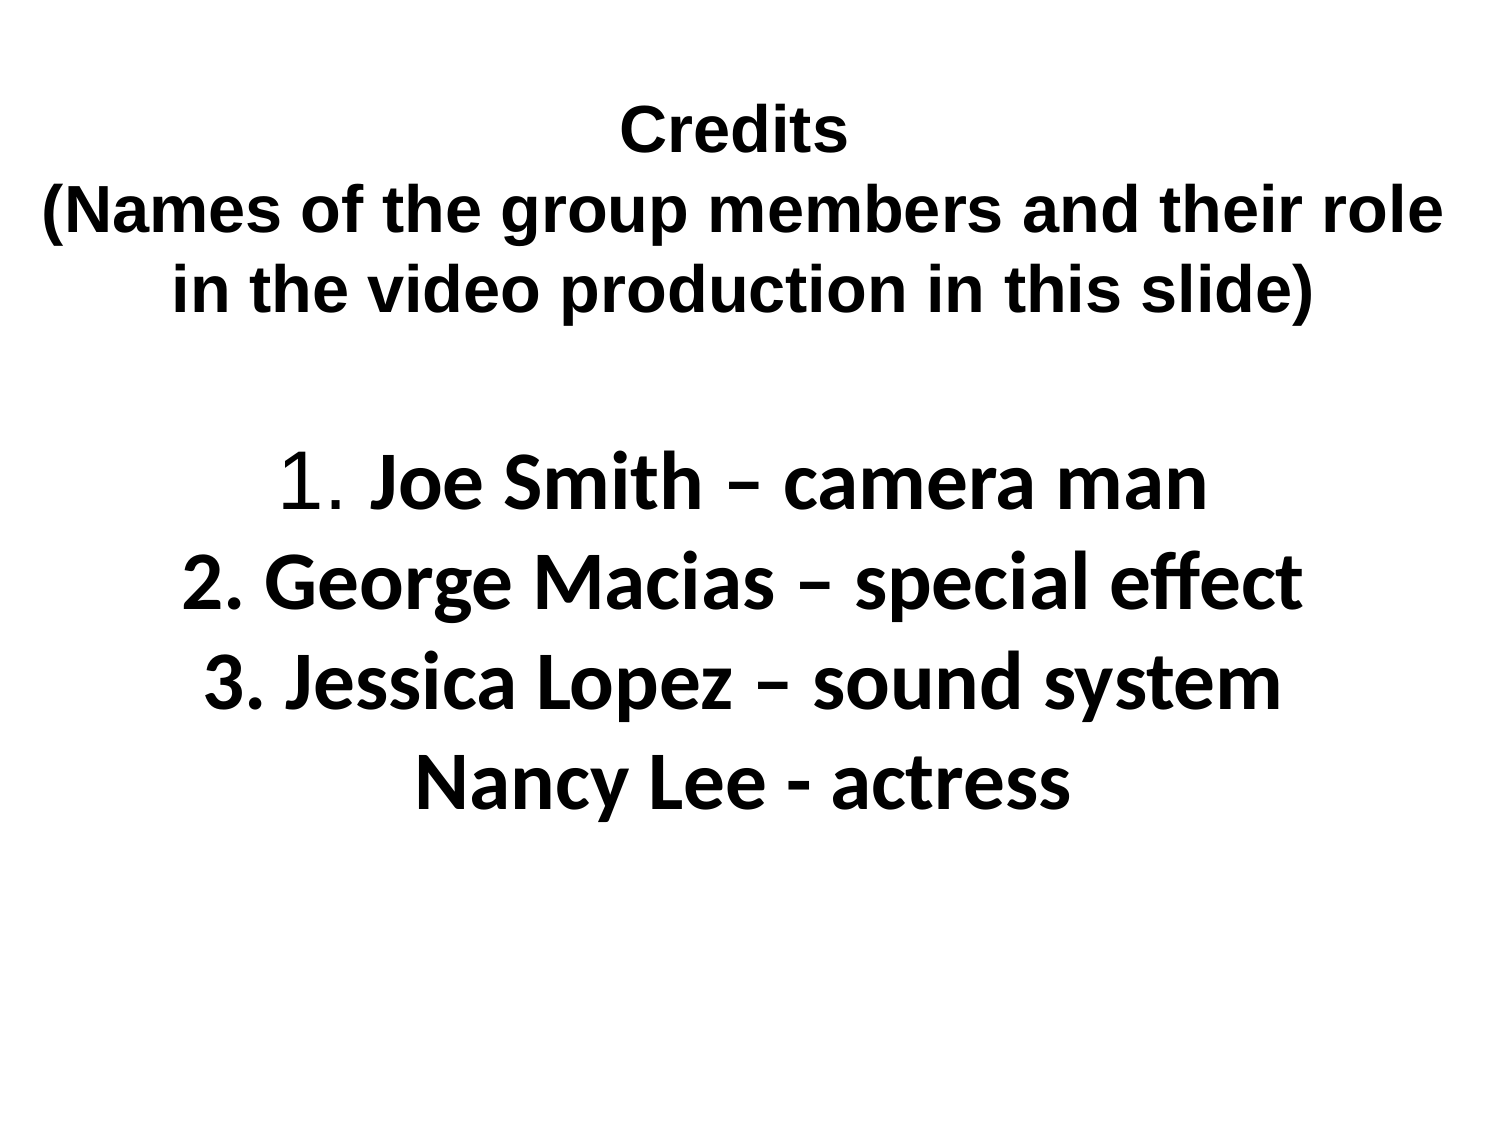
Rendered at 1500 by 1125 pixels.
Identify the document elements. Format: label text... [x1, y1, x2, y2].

title Credits (Names of the group members and their role in the video production in this slide) 1. Joe Smith – camera man 2. George Macias – special effect 3. Jessica Lopez – sound system Nancy Lee - actress [0, 37, 1488, 1075]
